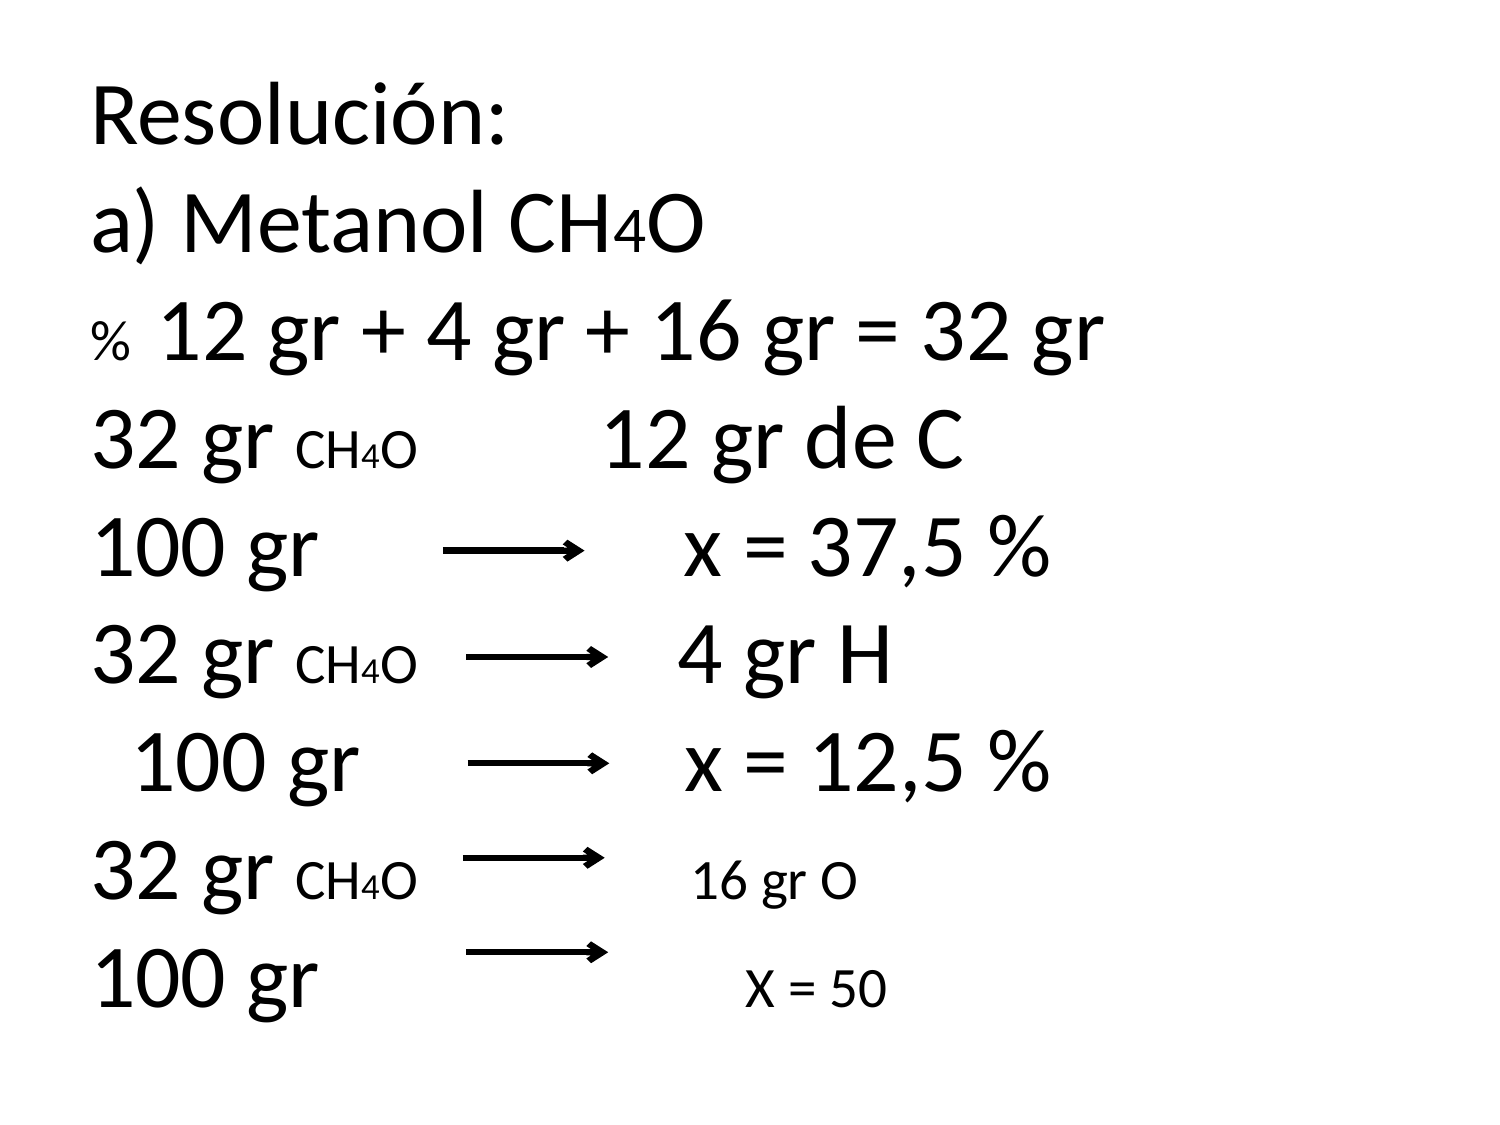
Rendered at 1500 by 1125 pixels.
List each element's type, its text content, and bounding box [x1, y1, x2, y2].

title Resolución: a) Metanol CH4O % 12 gr + 4 gr + 16 gr = 32 gr 32 gr CH4O 12 gr de C 100 gr x = 37,5 % 32 gr CH4O 4 gr H 100 gr x = 12,5 % 32 gr CH4O 16 gr O 100 gr X = 50 [75, 45, 1425, 1035]
